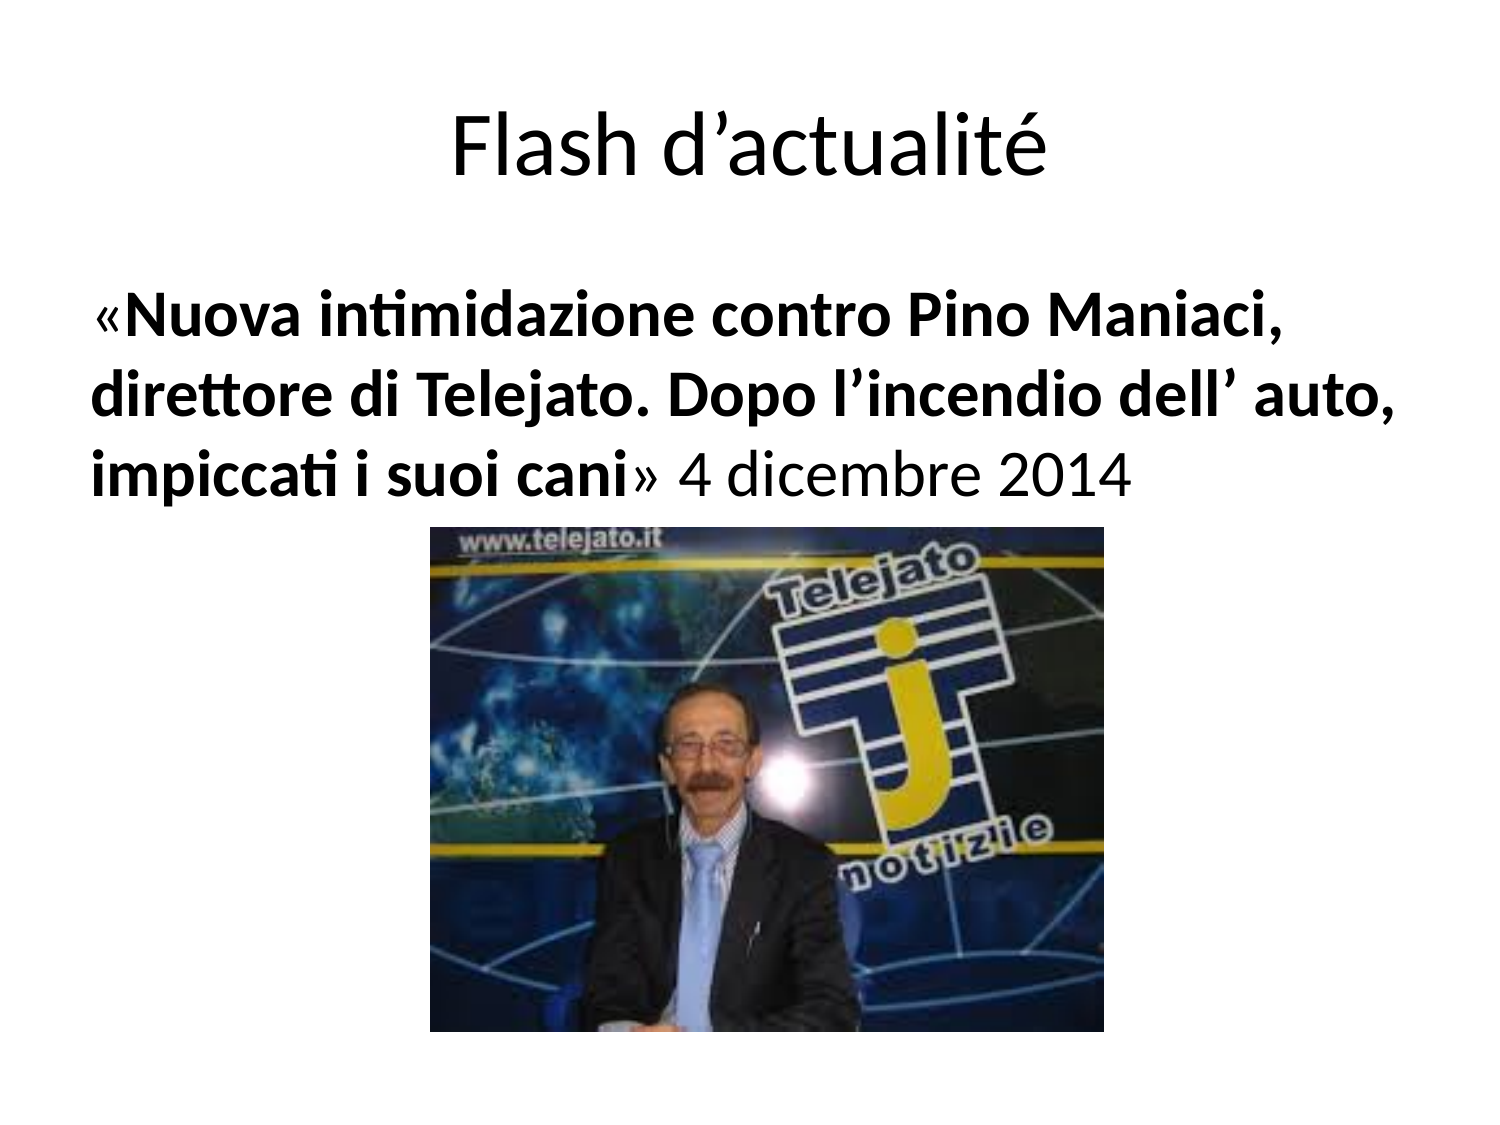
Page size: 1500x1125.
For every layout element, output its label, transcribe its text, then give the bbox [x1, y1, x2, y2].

title Flash d’actualité [75, 45, 1425, 233]
picture [429, 526, 1104, 1032]
list «Nuova intimidazione contro Pino Maniaci, direttore di Telejato. Dopo l’incendio dell’ auto, impiccati i suoi cani» 4 dicembre 2014 [75, 262, 1425, 1005]
